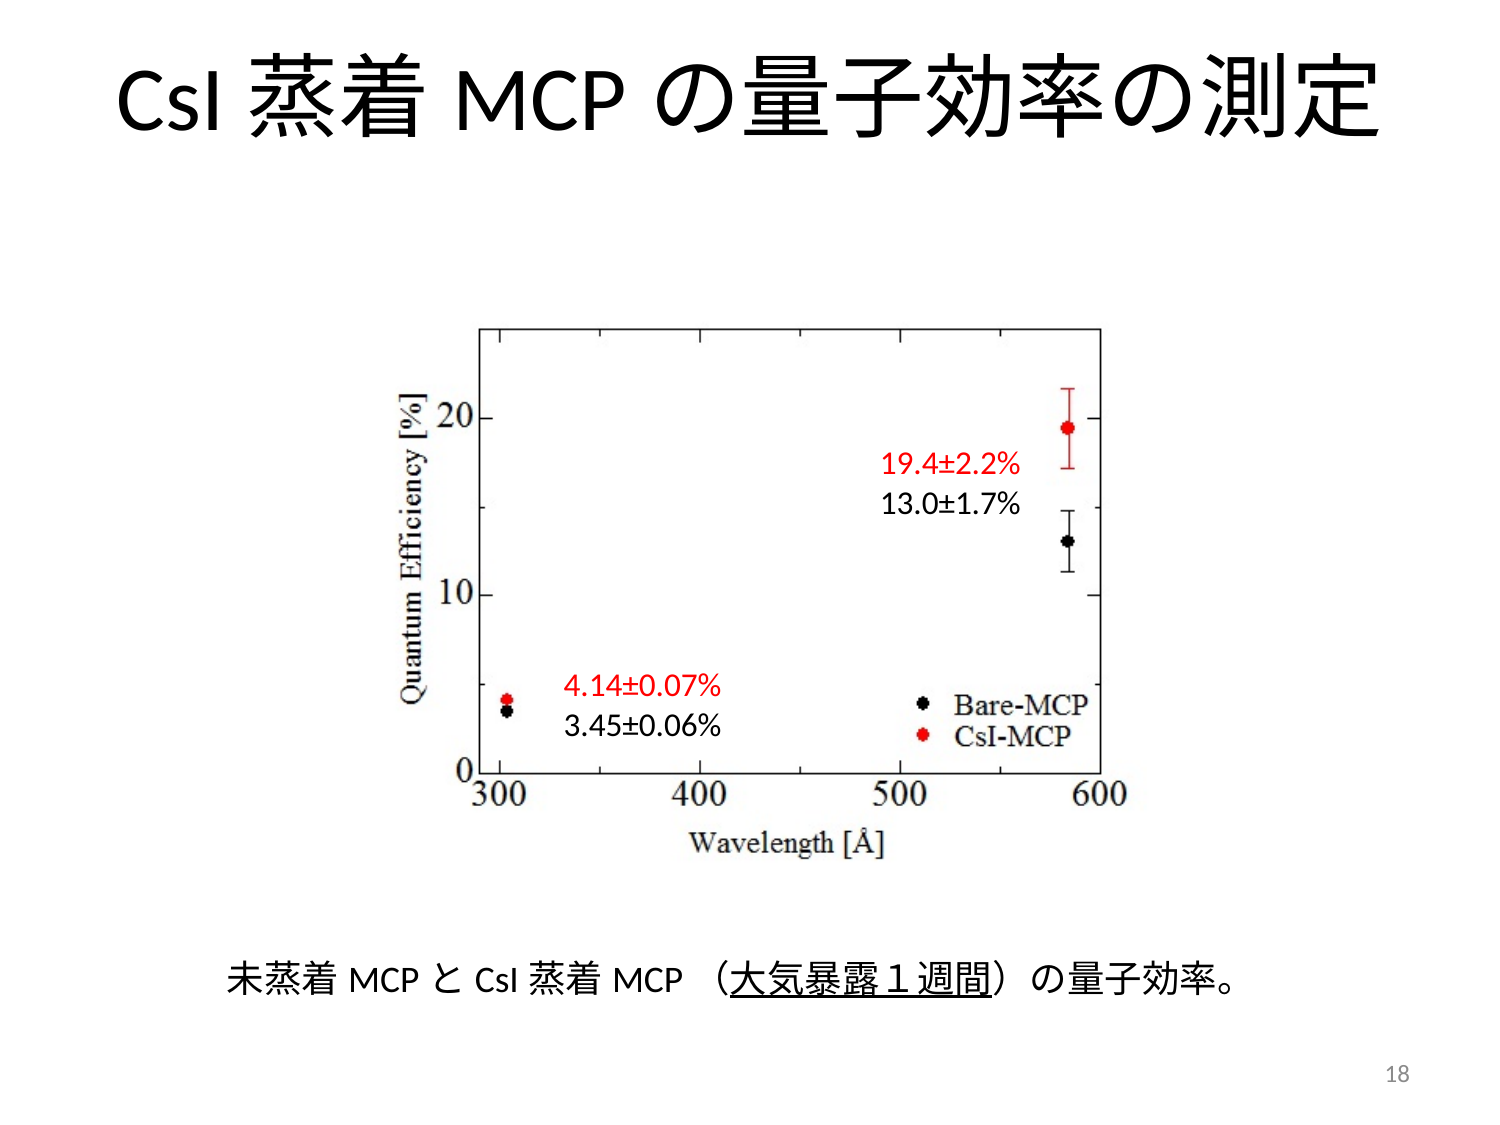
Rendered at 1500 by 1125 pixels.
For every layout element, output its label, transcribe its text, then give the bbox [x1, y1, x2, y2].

text_box 未蒸着MCPとCsI蒸着MCP（大気暴露１週間）の量子効率。 [211, 947, 1270, 1007]
title CsI蒸着MCPの量子効率の測定 [75, 0, 1425, 188]
picture [346, 284, 1173, 903]
slide_number 18 [1074, 1042, 1425, 1103]
